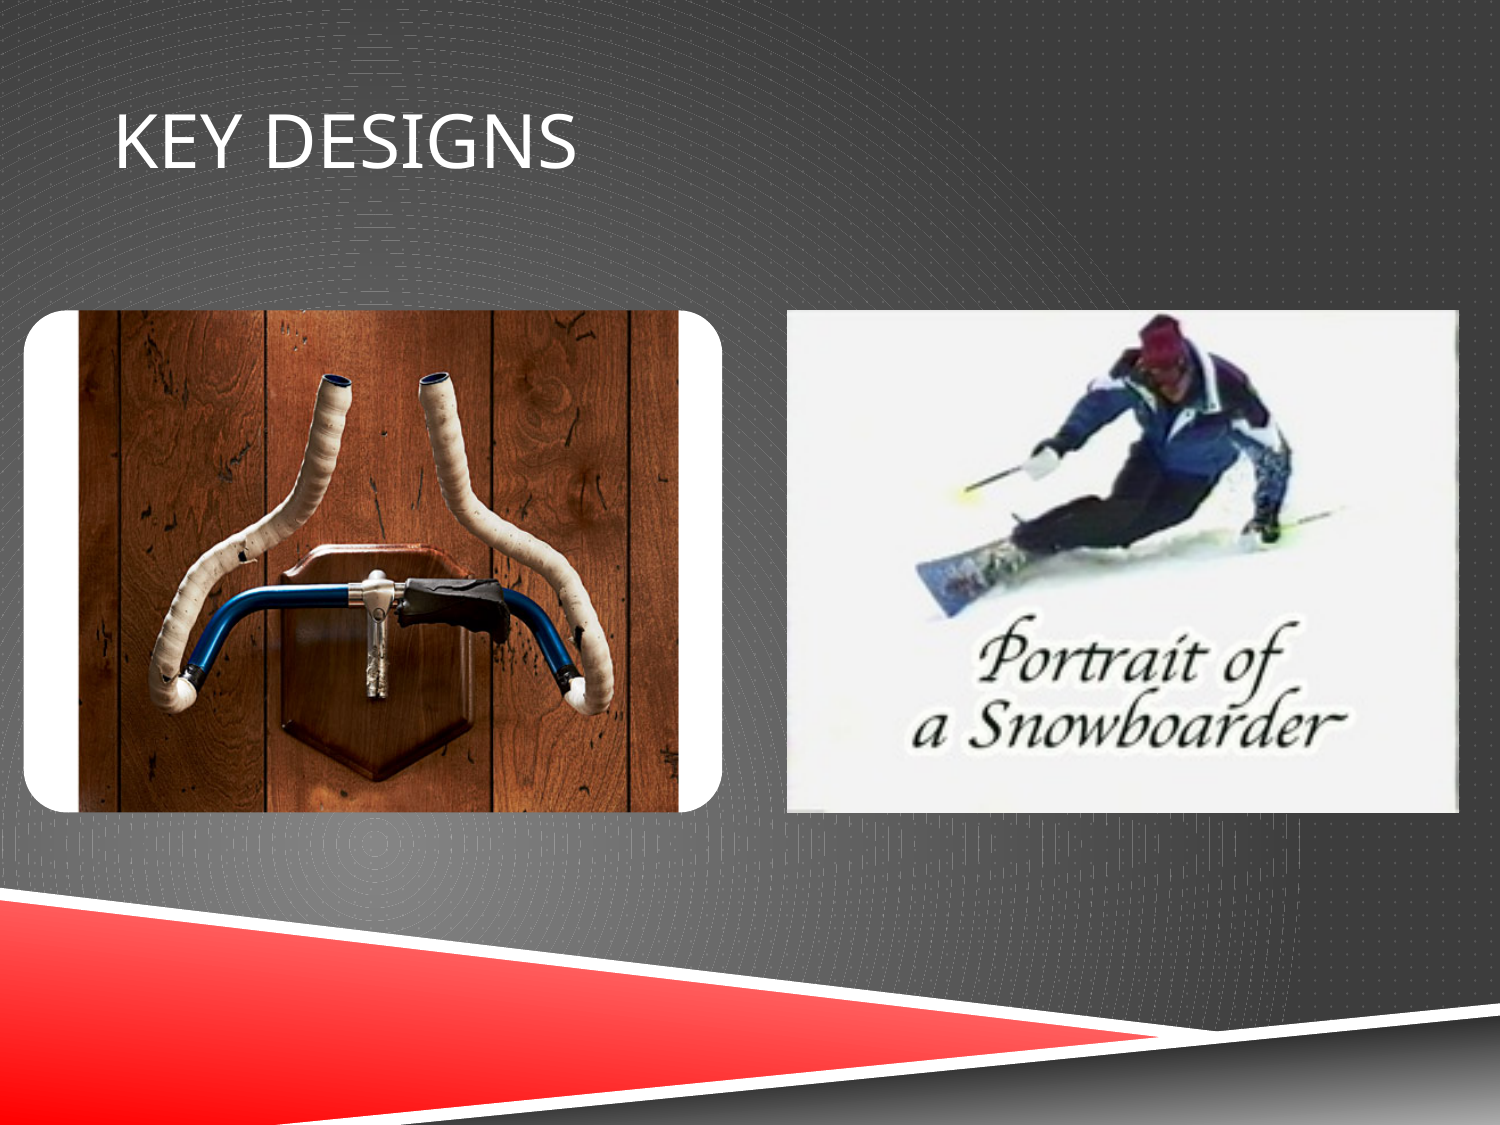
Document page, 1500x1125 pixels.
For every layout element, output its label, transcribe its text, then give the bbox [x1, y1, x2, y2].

title Key Designs [112, 45, 1388, 233]
picture [23, 310, 723, 813]
picture [786, 310, 1459, 813]
